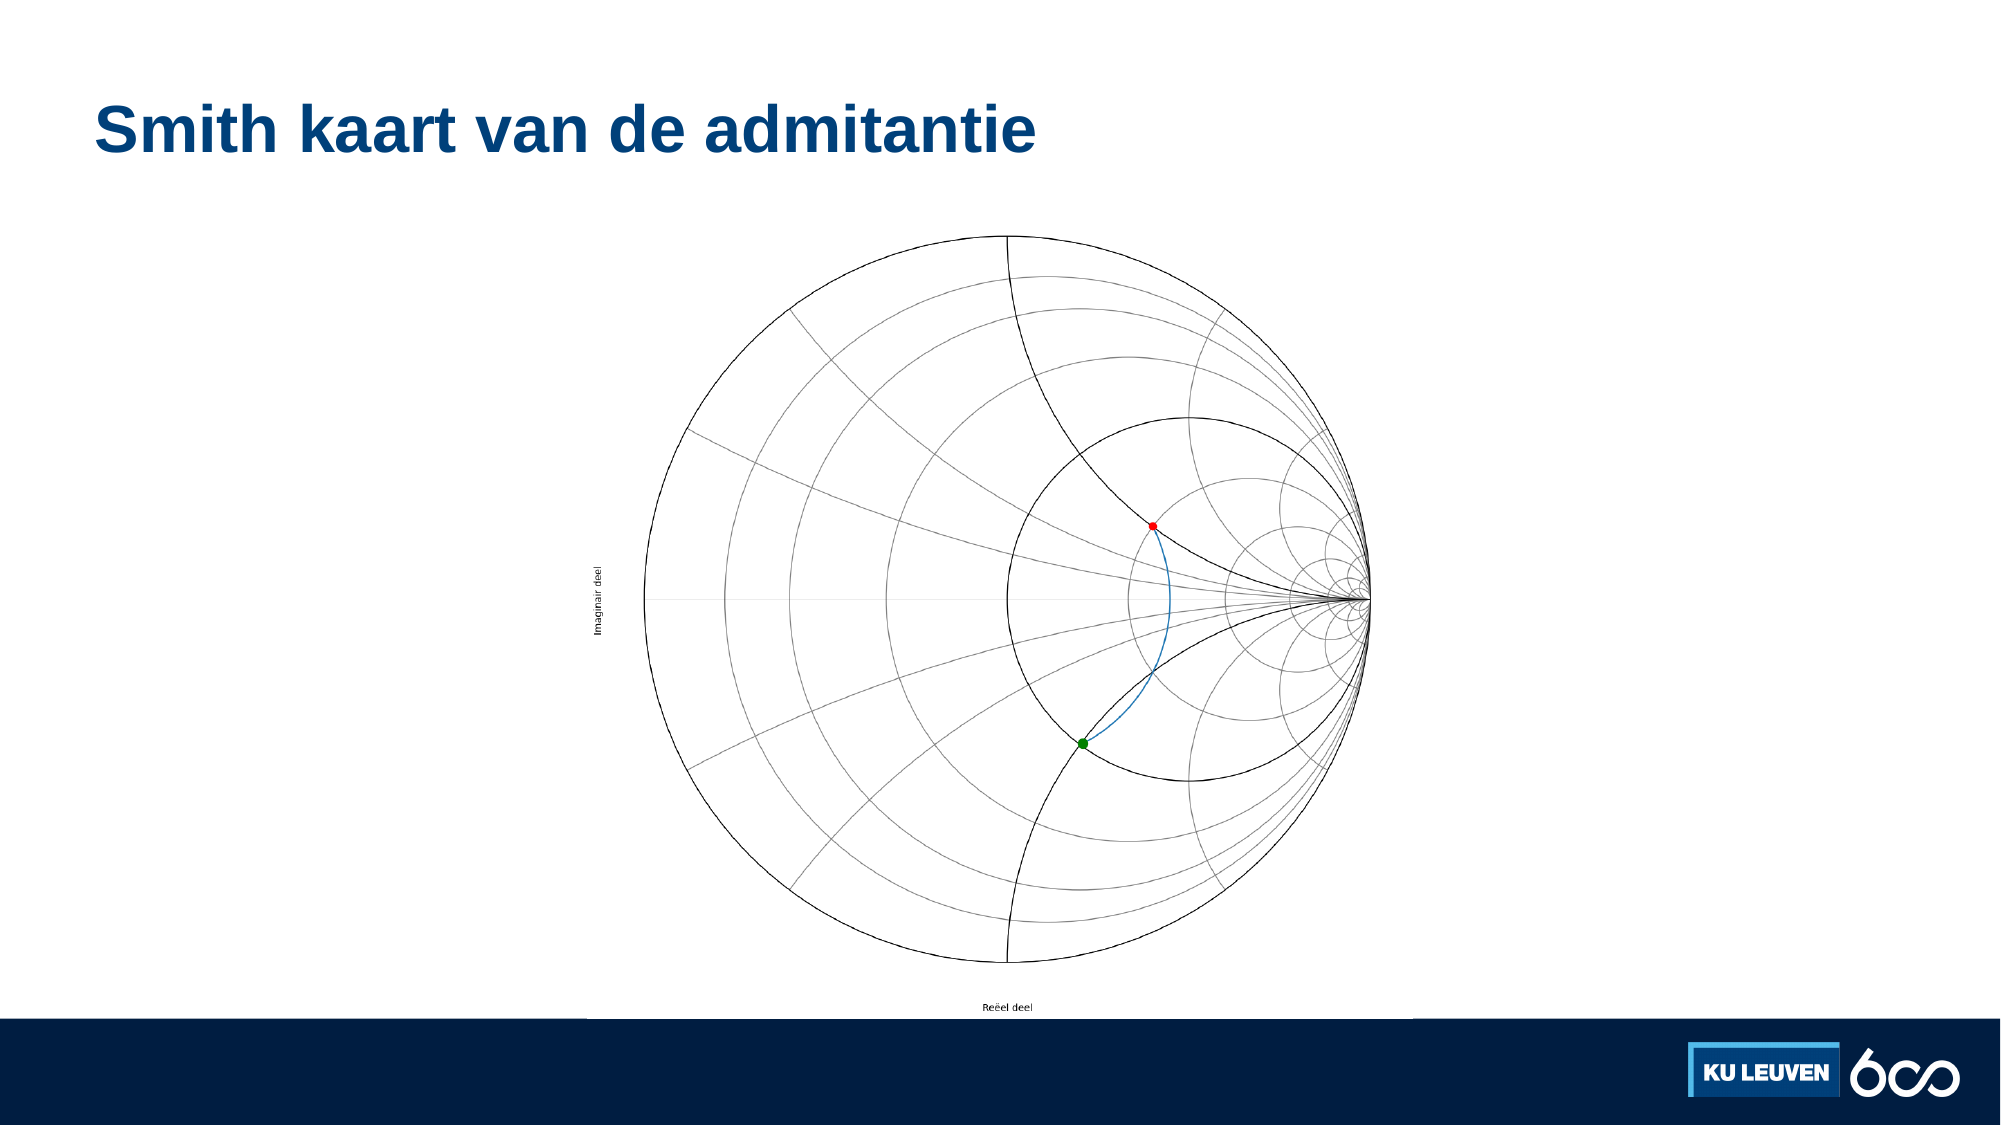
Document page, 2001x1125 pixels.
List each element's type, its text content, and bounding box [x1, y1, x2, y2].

picture [587, 193, 1413, 1019]
title Smith kaart van de admitantie [94, 94, 1900, 186]
picture [1688, 1042, 1960, 1097]
